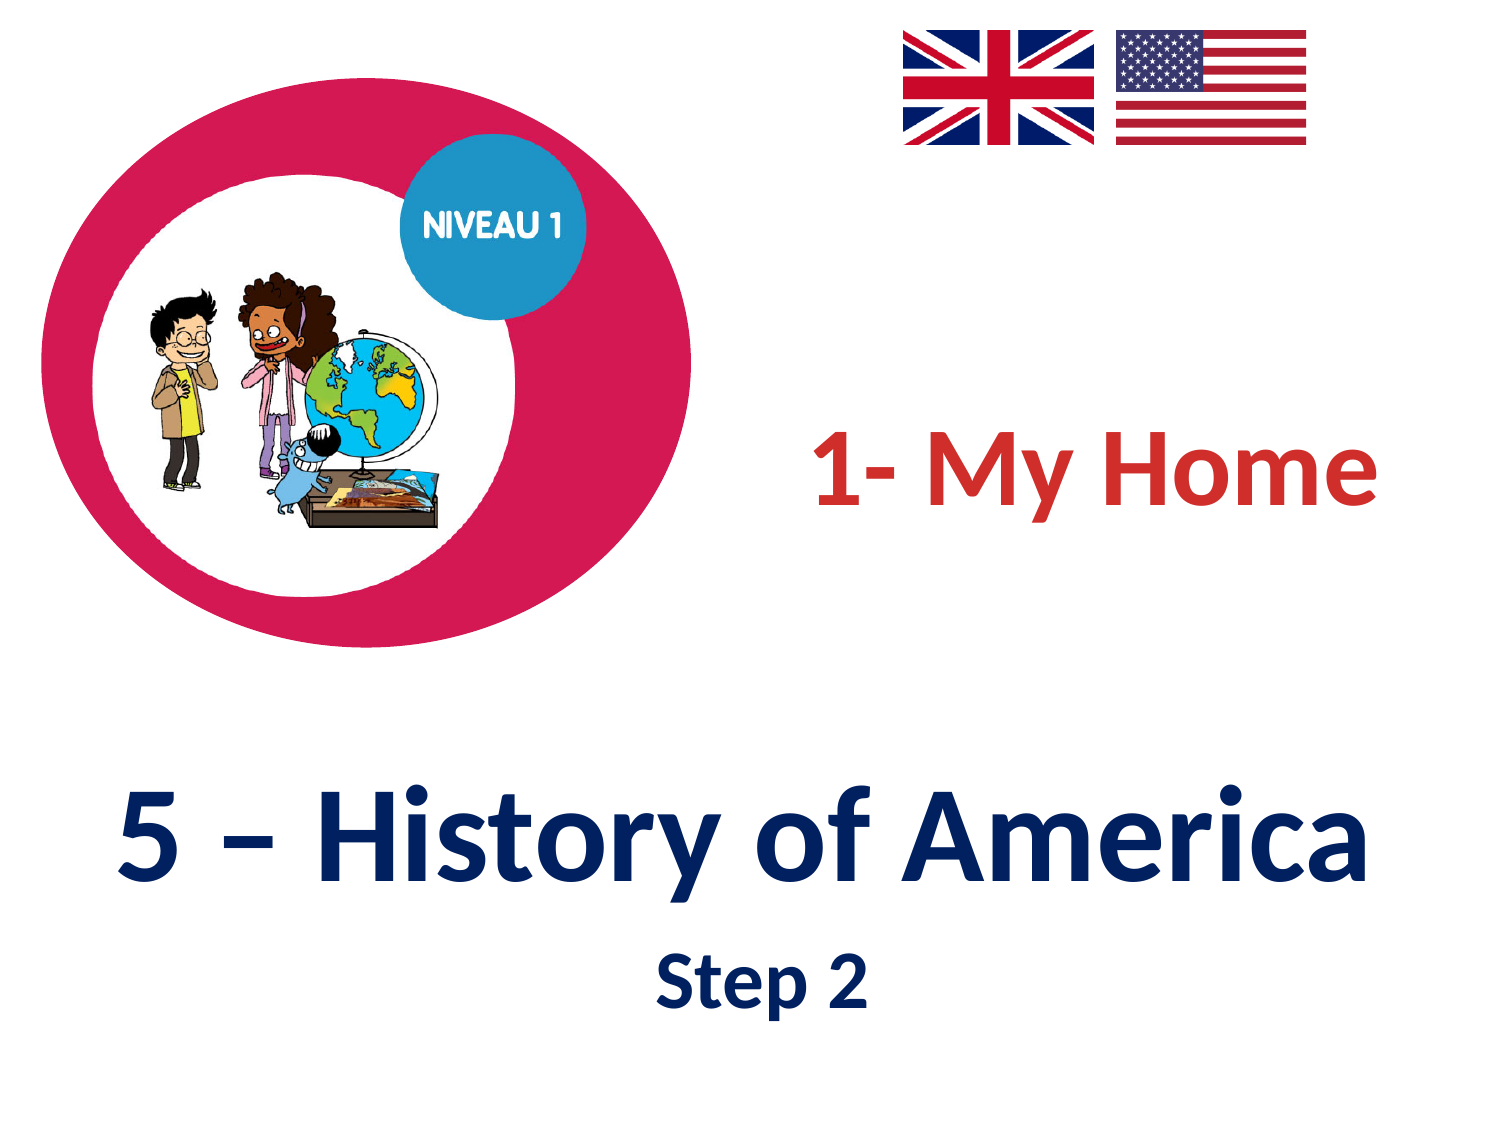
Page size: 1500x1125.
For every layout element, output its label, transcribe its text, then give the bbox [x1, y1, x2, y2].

picture [903, 30, 1094, 146]
text_box 5 – History of America [53, 736, 1436, 916]
picture [41, 77, 692, 648]
text_box Step 2 [71, 917, 1454, 1033]
picture [1115, 30, 1307, 146]
text_box 1- My Home [791, 385, 1396, 536]
